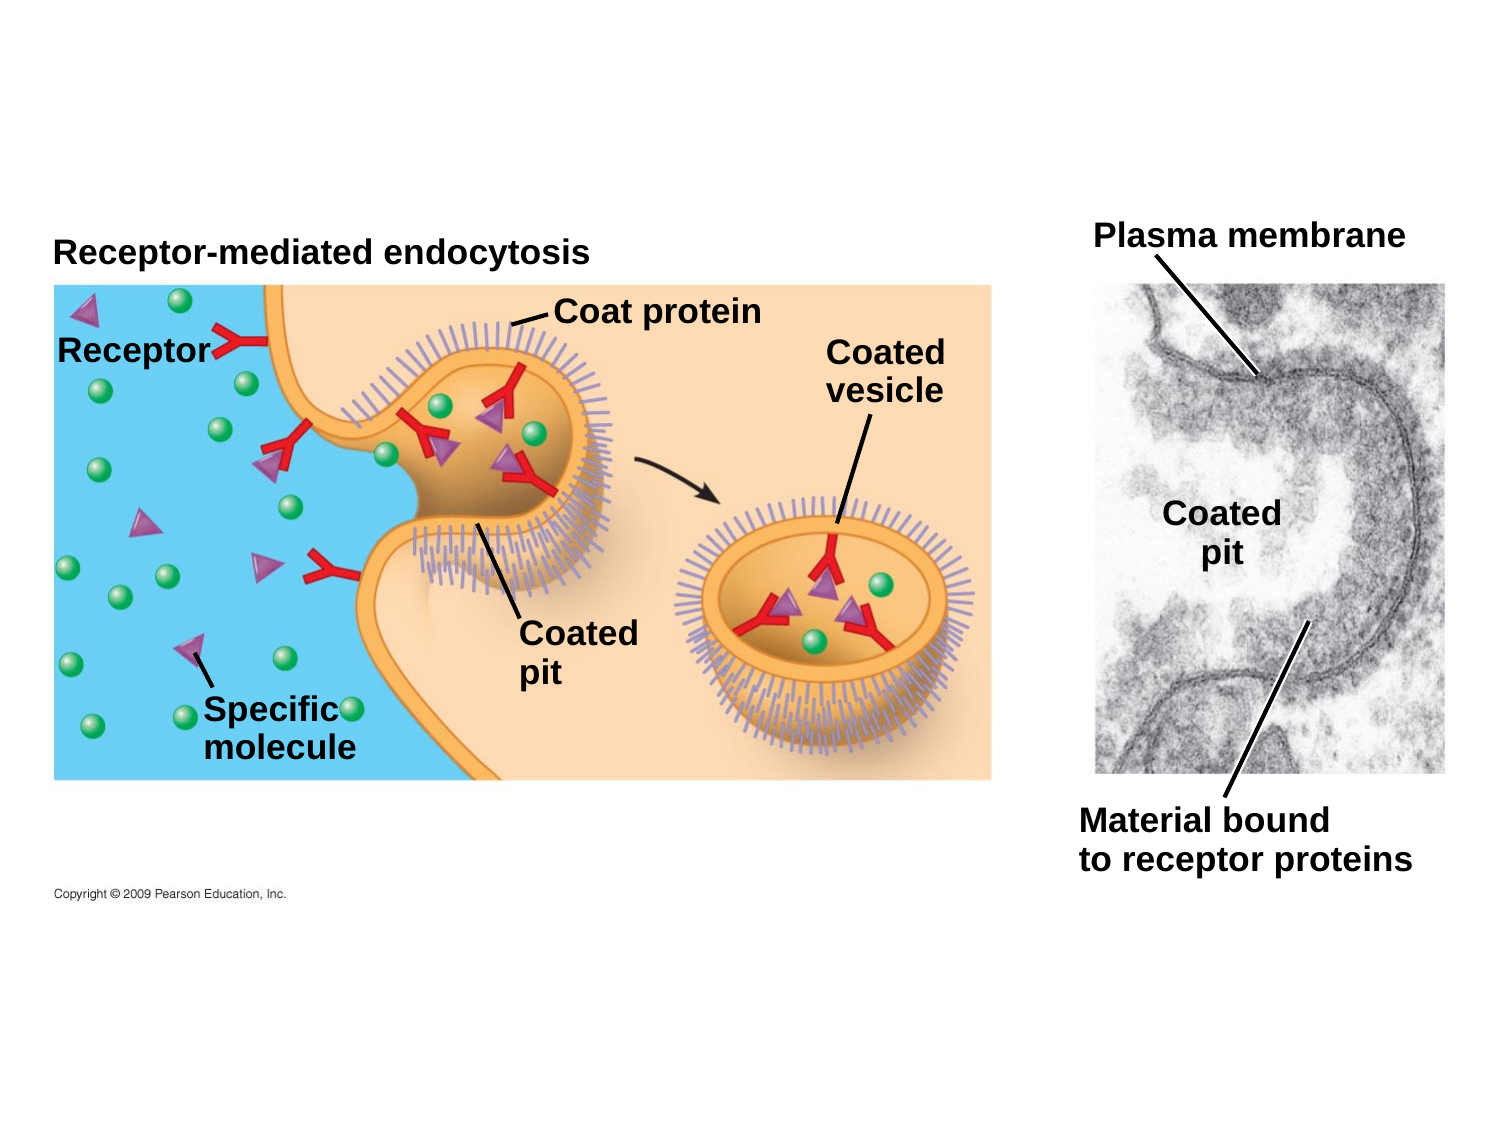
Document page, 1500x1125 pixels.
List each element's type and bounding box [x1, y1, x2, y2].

picture [48, 214, 1452, 911]
